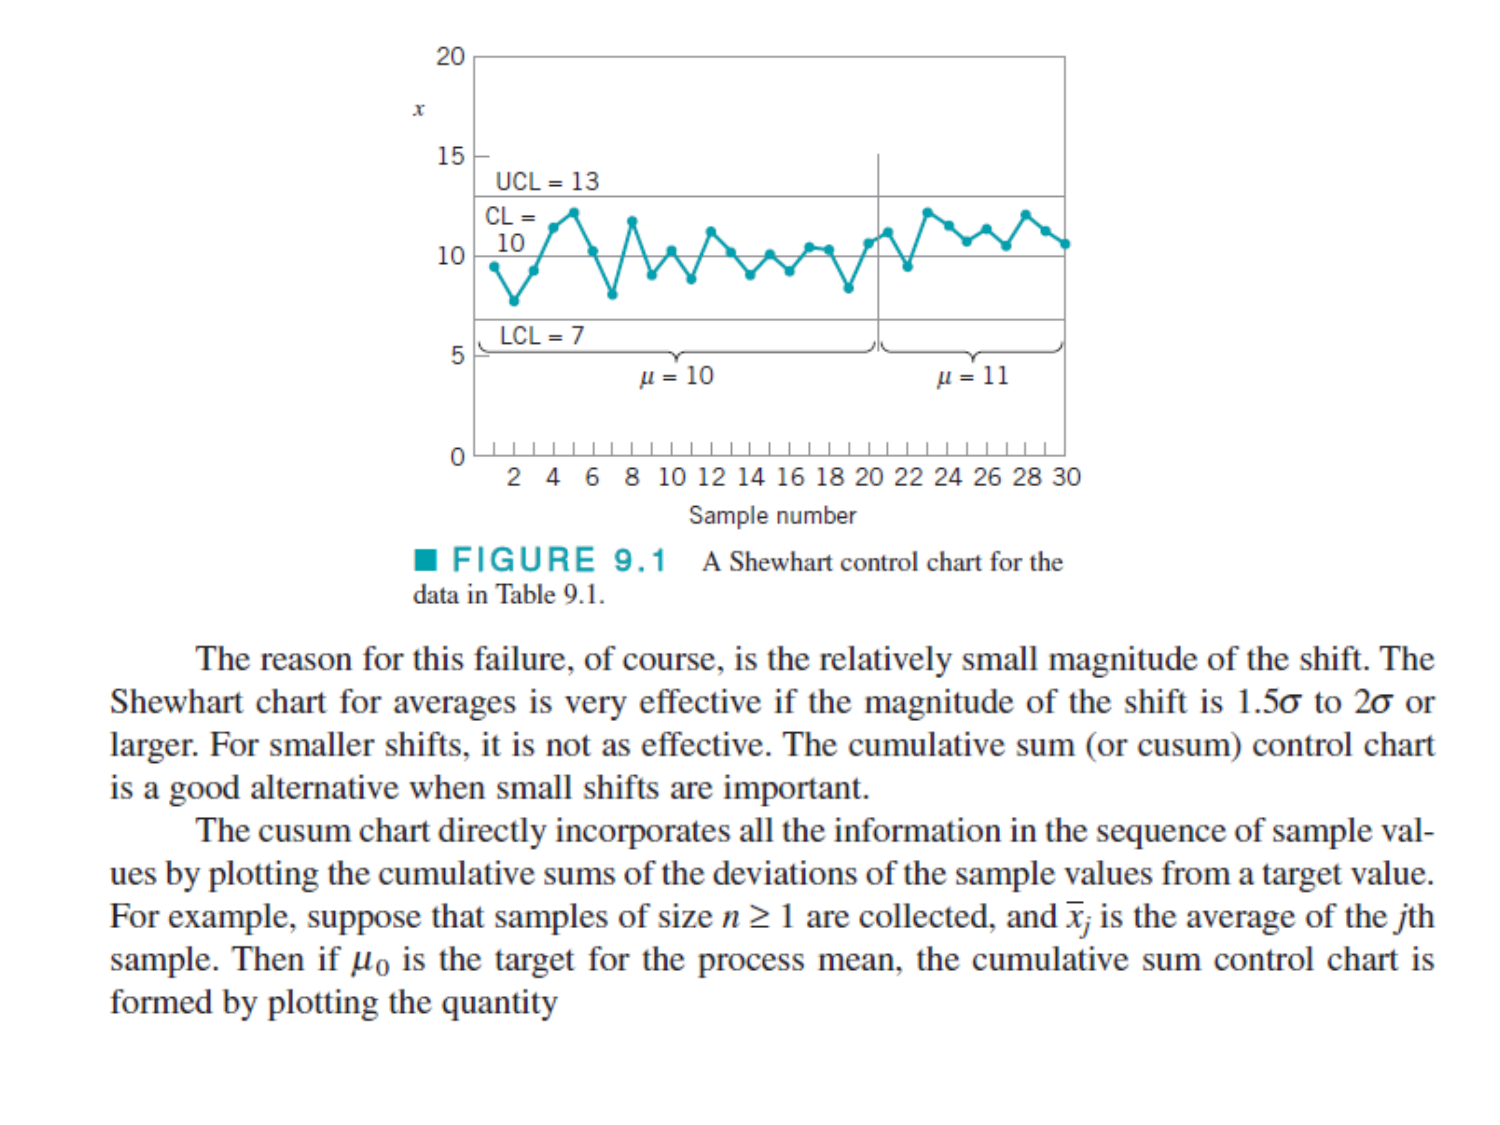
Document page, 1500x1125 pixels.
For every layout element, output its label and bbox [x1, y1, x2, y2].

picture [412, 40, 1088, 613]
picture [99, 637, 1442, 1026]
